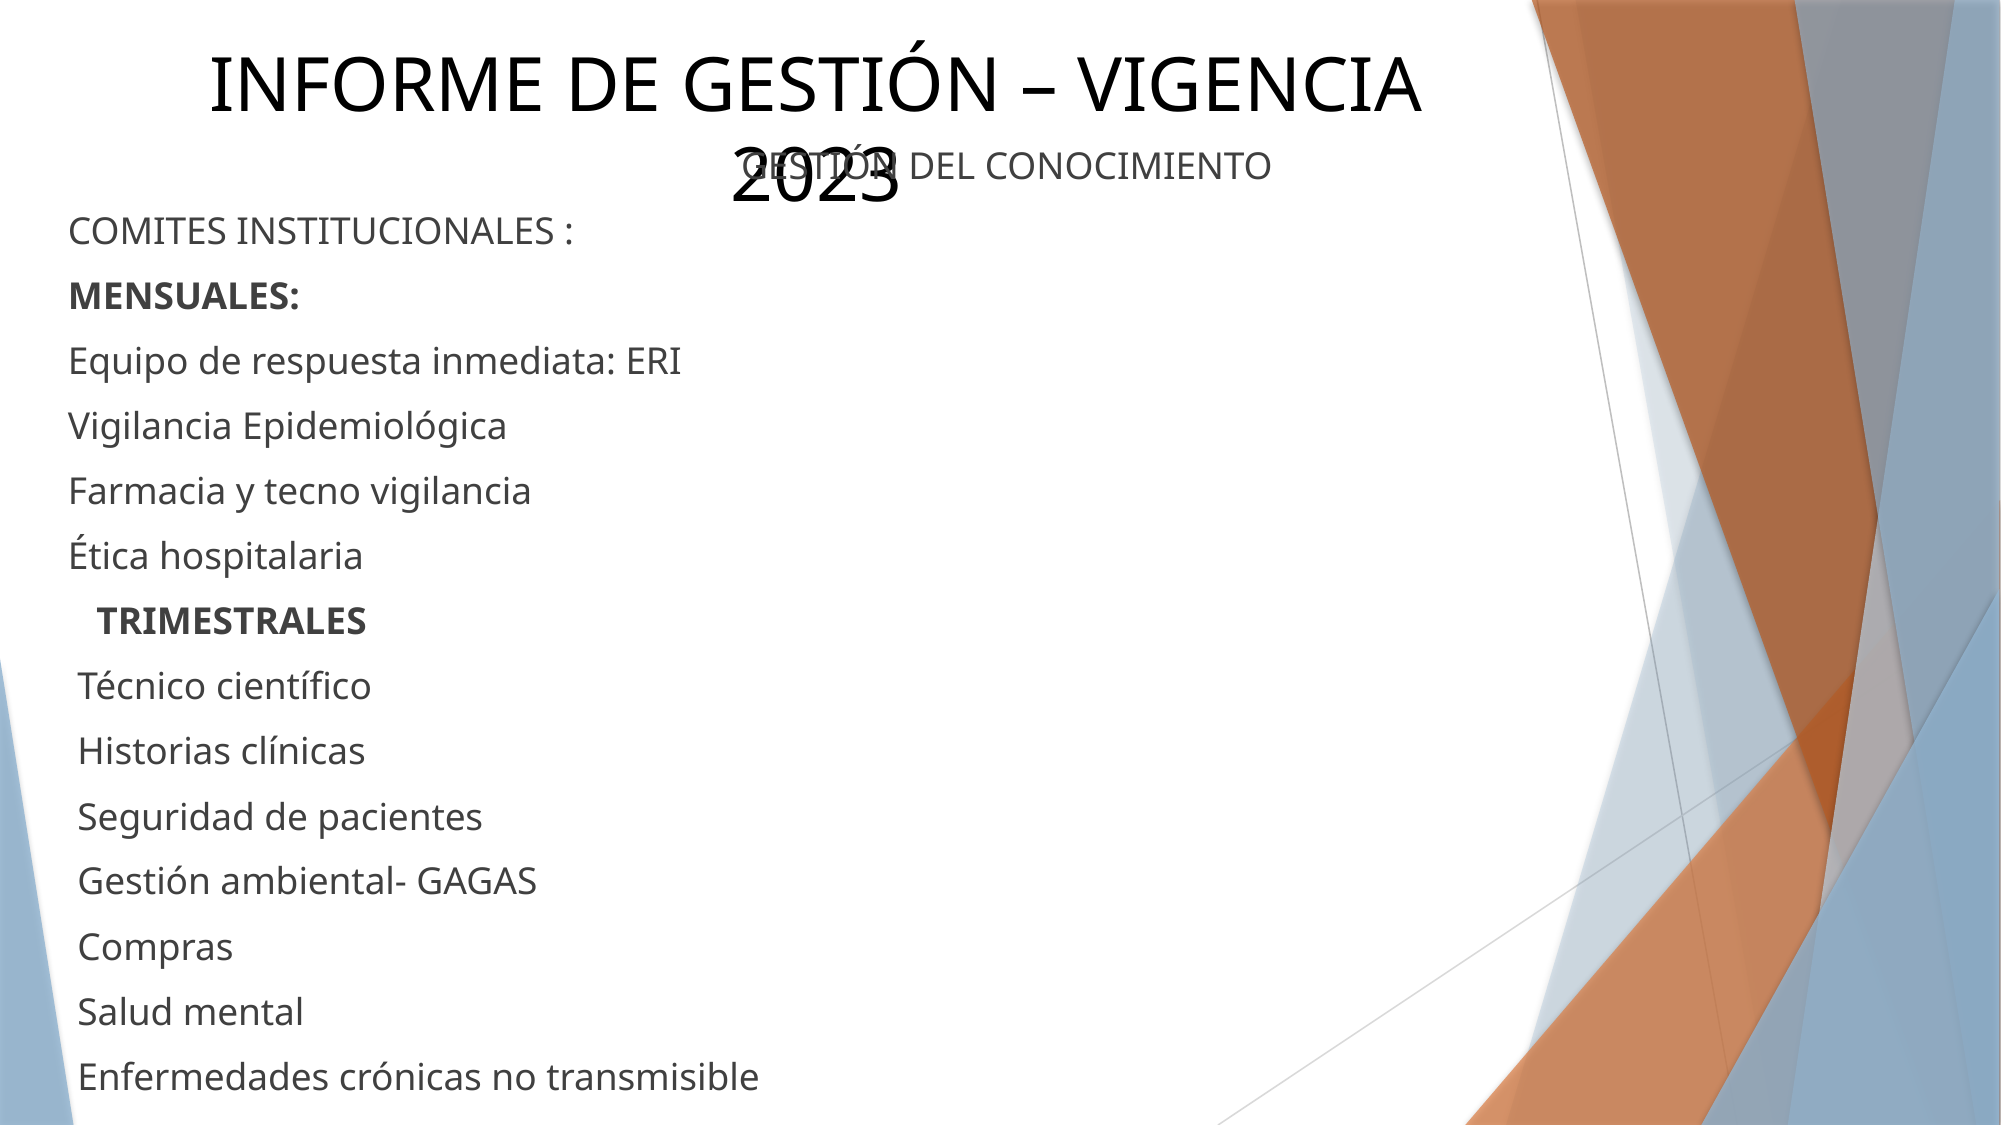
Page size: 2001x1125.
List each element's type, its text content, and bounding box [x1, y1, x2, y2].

title INFORME DE GESTIÓN – VIGENCIA 2023 [111, 28, 1522, 134]
list GESTIÓN DEL CONOCIMIENTO COMITES INSTITUCIONALES : MENSUALES: Equipo de respuesta inmediata: ERI Vigilancia Epidemiológica Farmacia y tecno vigilancia Ética hospitalaria TRIMESTRALES Técnico científico Historias clínicas Seguridad de pacientes Gestión ambiental- GAGAS Compras Salud mental Enfermedades crónicas no transmisible [52, 134, 1961, 1111]
